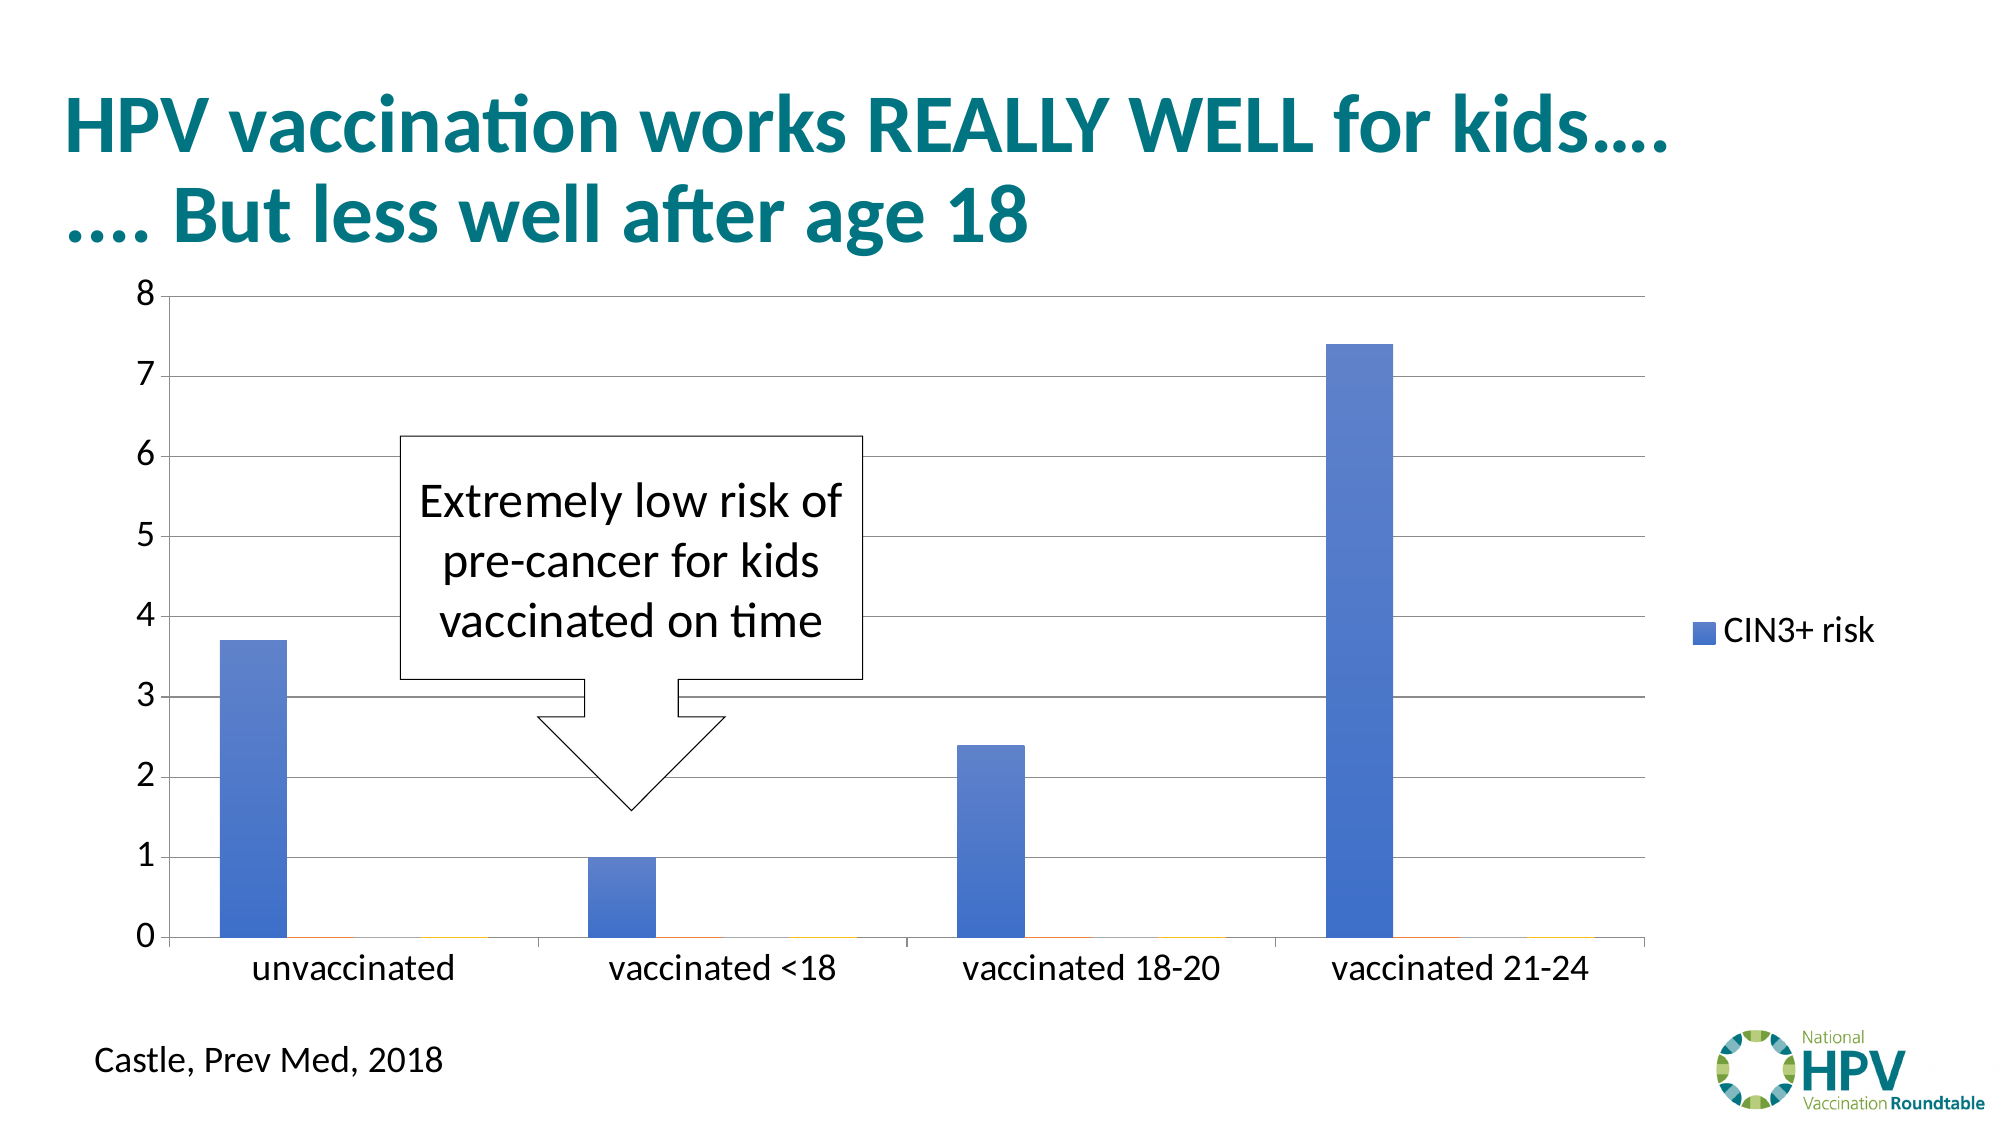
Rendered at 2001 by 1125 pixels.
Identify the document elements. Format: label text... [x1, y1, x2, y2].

chart [99, 262, 1900, 1005]
title HPV vaccination works REALLY WELL for kids…. .... But less well after age 18 [49, 26, 1866, 316]
picture [1695, 1000, 2000, 1125]
text_box Castle, Prev Med, 2018 [79, 1027, 460, 1087]
